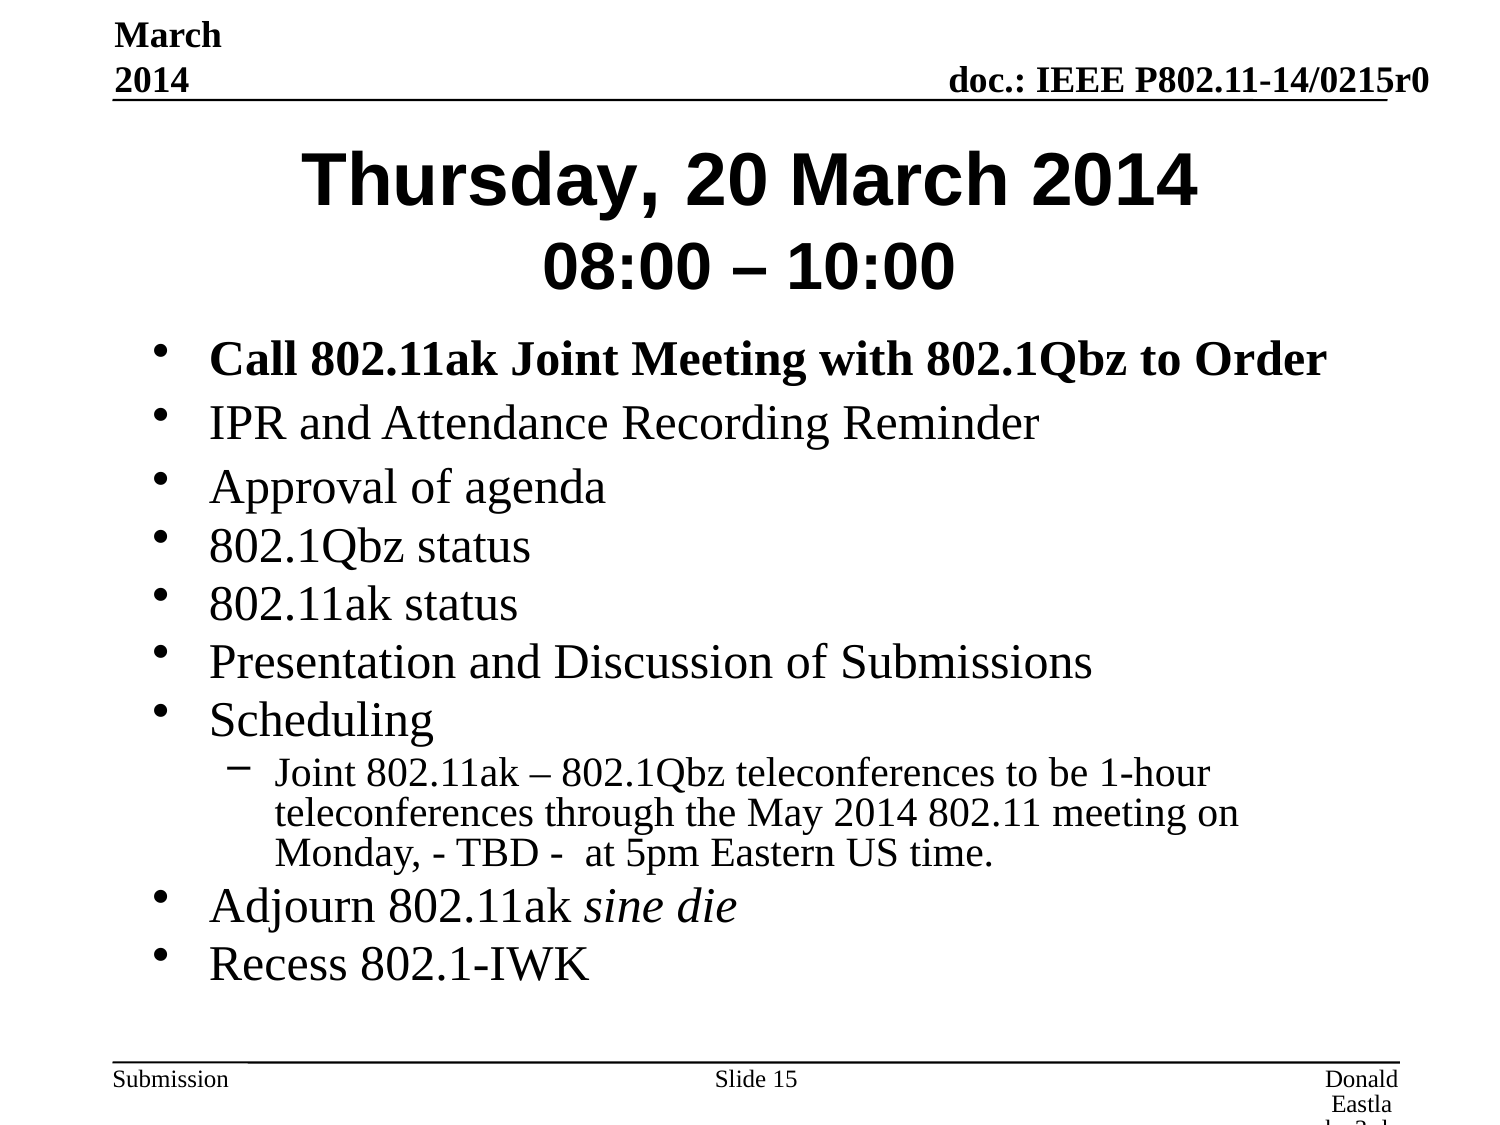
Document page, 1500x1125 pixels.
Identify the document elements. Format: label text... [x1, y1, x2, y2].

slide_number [114, 54, 290, 100]
footer Donald Eastlake 3rd, Huawei Technologies [1325, 1062, 1402, 1093]
slide_number Slide 15 [712, 1063, 800, 1093]
list Call 802.11ak Joint Meeting with 802.1Qbz to Order IPR and Attendance Recording Reminder Approval of agenda 802.1Qbz status 802.11ak status Presentation and Discussion of Submissions Scheduling Joint 802.11ak – 802.1Qbz teleconferences to be 1-hour teleconferences through the May 2014 802.11 meeting on Monday, - TBD - at 5pm Eastern US time. Adjourn 802.11ak sine die Recess 802.1-IWK [137, 324, 1388, 1063]
title Thursday, 20 March 2014 08:00 – 10:00 [112, 112, 1388, 313]
